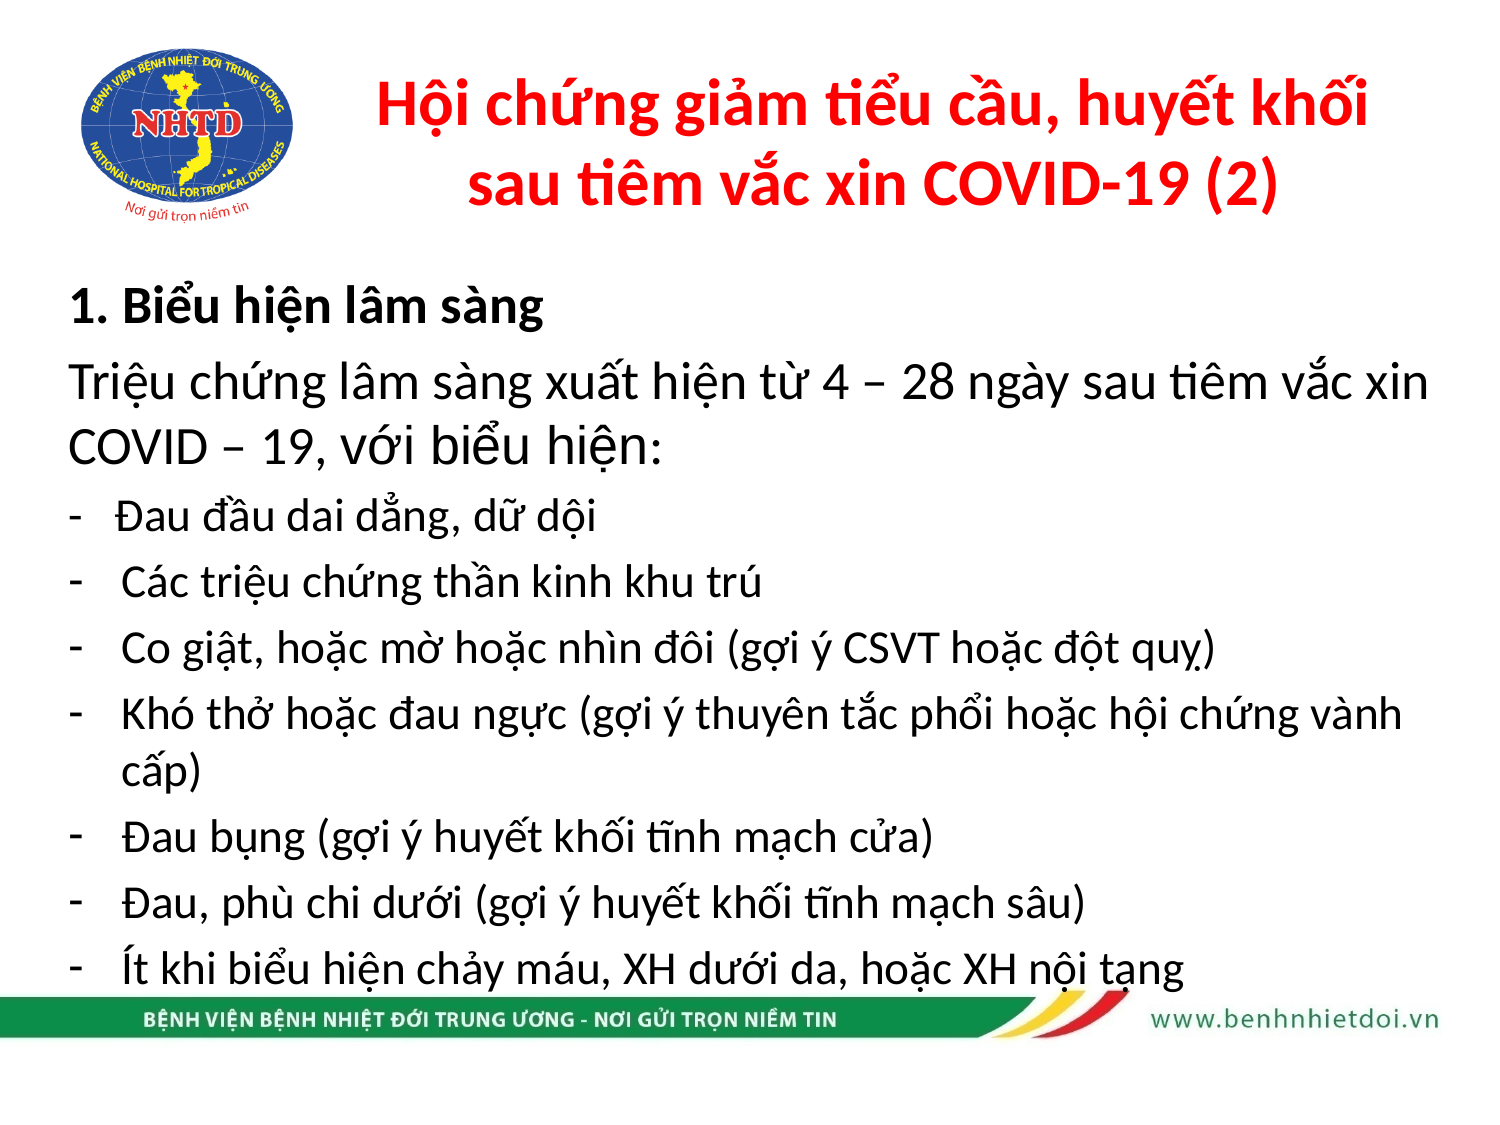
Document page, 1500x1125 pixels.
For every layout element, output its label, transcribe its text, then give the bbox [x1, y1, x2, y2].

title Hội chứng giảm tiểu cầu, huyết khối sau tiêm vắc xin COVID-19 (2) [312, 45, 1436, 233]
picture [0, 0, 1500, 1125]
list 1. Biểu hiện lâm sàng Triệu chứng lâm sàng xuất hiện từ 4 – 28 ngày sau tiêm vắc xin COVID – 19, với biểu hiện: - Đau đầu dai dẳng, dữ dội Các triệu chứng thần kinh khu trú Co giật, hoặc mờ hoặc nhìn đôi (gợi ý CSVT hoặc đột quỵ) Khó thở hoặc đau ngực (gợi ý thuyên tắc phổi hoặc hội chứng vành cấp) Đau bụng (gợi ý huyết khối tĩnh mạch cửa) Đau, phù chi dưới (gợi ý huyết khối tĩnh mạch sâu) Ít khi biểu hiện chảy máu, XH dưới da, hoặc XH nội tạng [53, 262, 1483, 1005]
